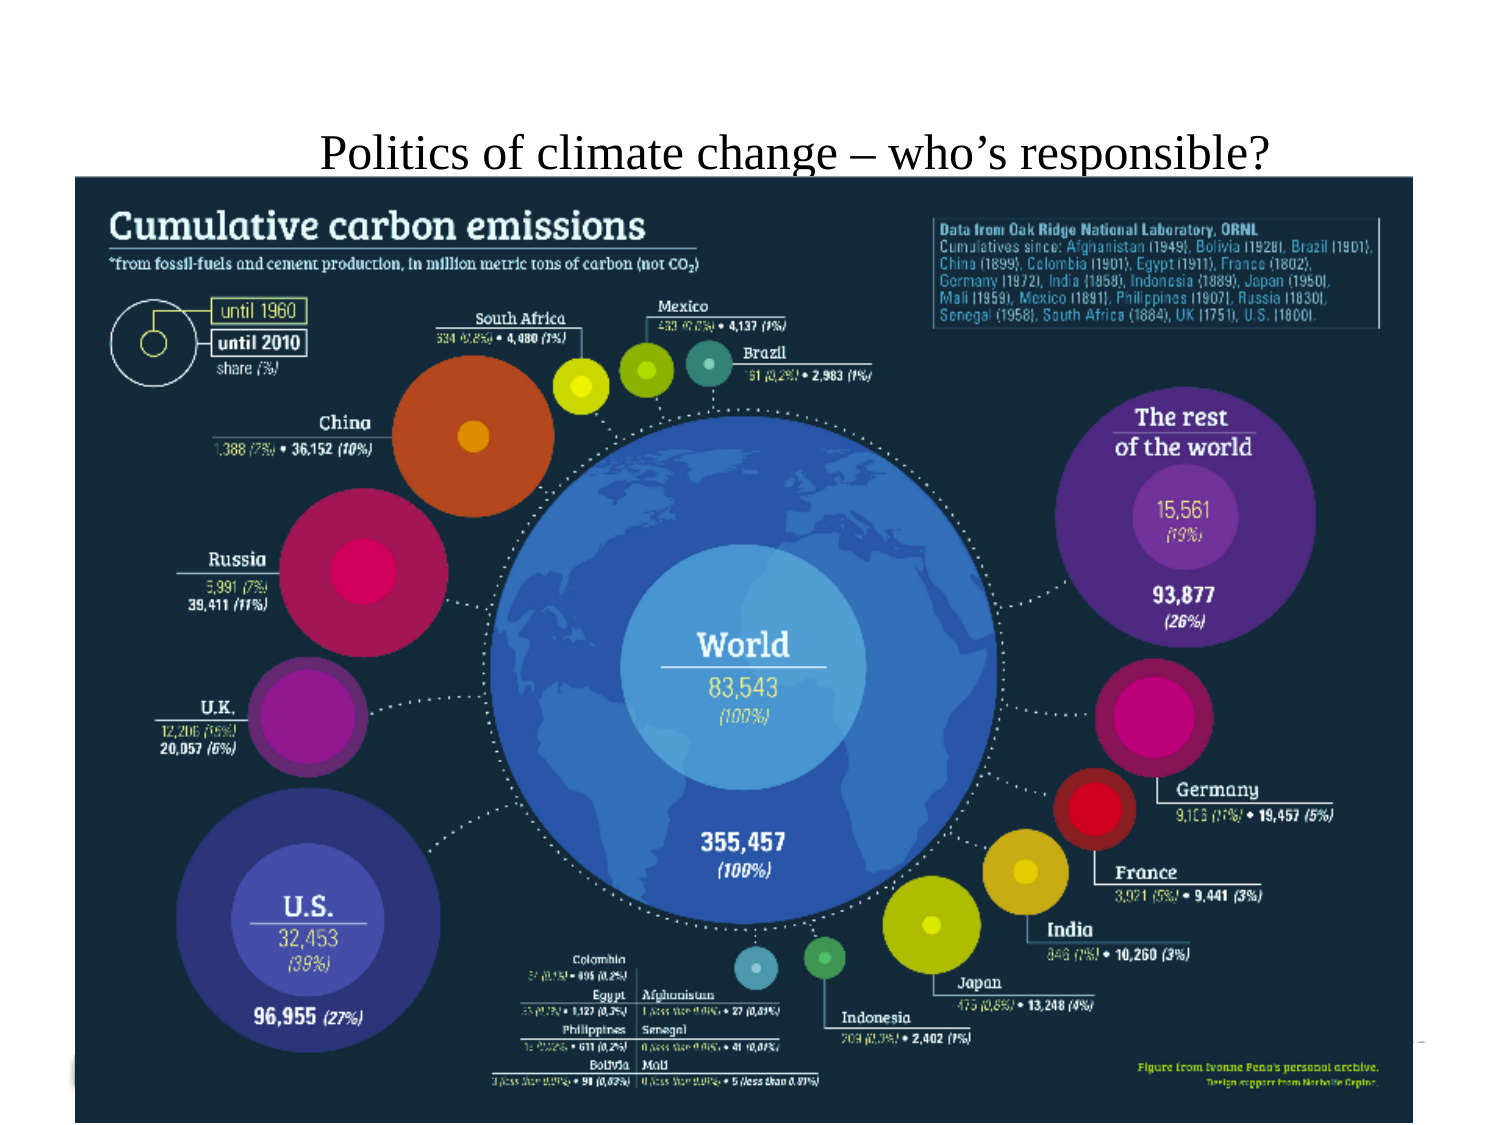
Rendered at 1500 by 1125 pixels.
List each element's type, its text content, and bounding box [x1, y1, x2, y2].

picture [74, 176, 1413, 1124]
text_box Politics of climate change – who’s responsible? [304, 112, 1287, 176]
